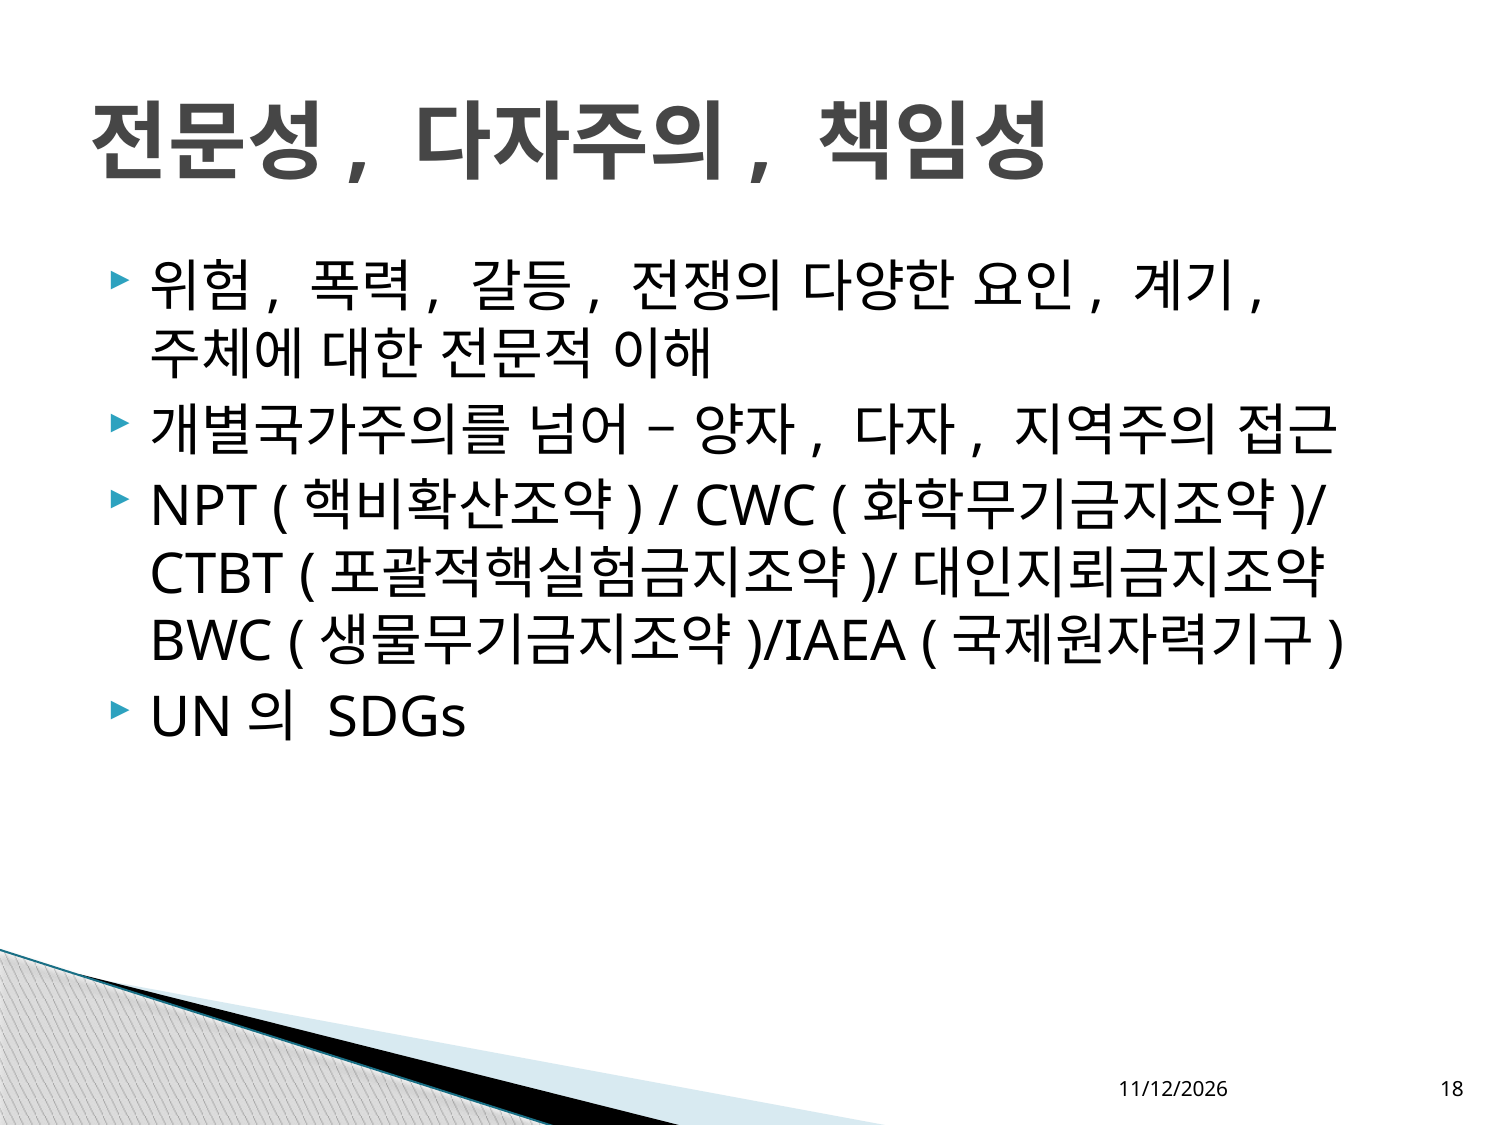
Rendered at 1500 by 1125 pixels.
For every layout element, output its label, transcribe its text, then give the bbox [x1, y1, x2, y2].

slide_number 18 [1418, 1051, 1479, 1112]
title 전문성, 다자주의, 책임성 [75, 45, 1425, 233]
list 위험, 폭력, 갈등, 전쟁의 다양한 요인, 계기, 주체에 대한 전문적 이해 개별국가주의를 넘어 – 양자, 다자, 지역주의 접근 NPT (핵비확산조약) / CWC (화학무기금지조약)/ CTBT (포괄적핵실험금지조약)/대인지뢰금지조약BWC (생물무기금지조약)/IAEA (국제원자력기구) UN의 SDGs [75, 243, 1425, 986]
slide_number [1103, 1051, 1418, 1112]
